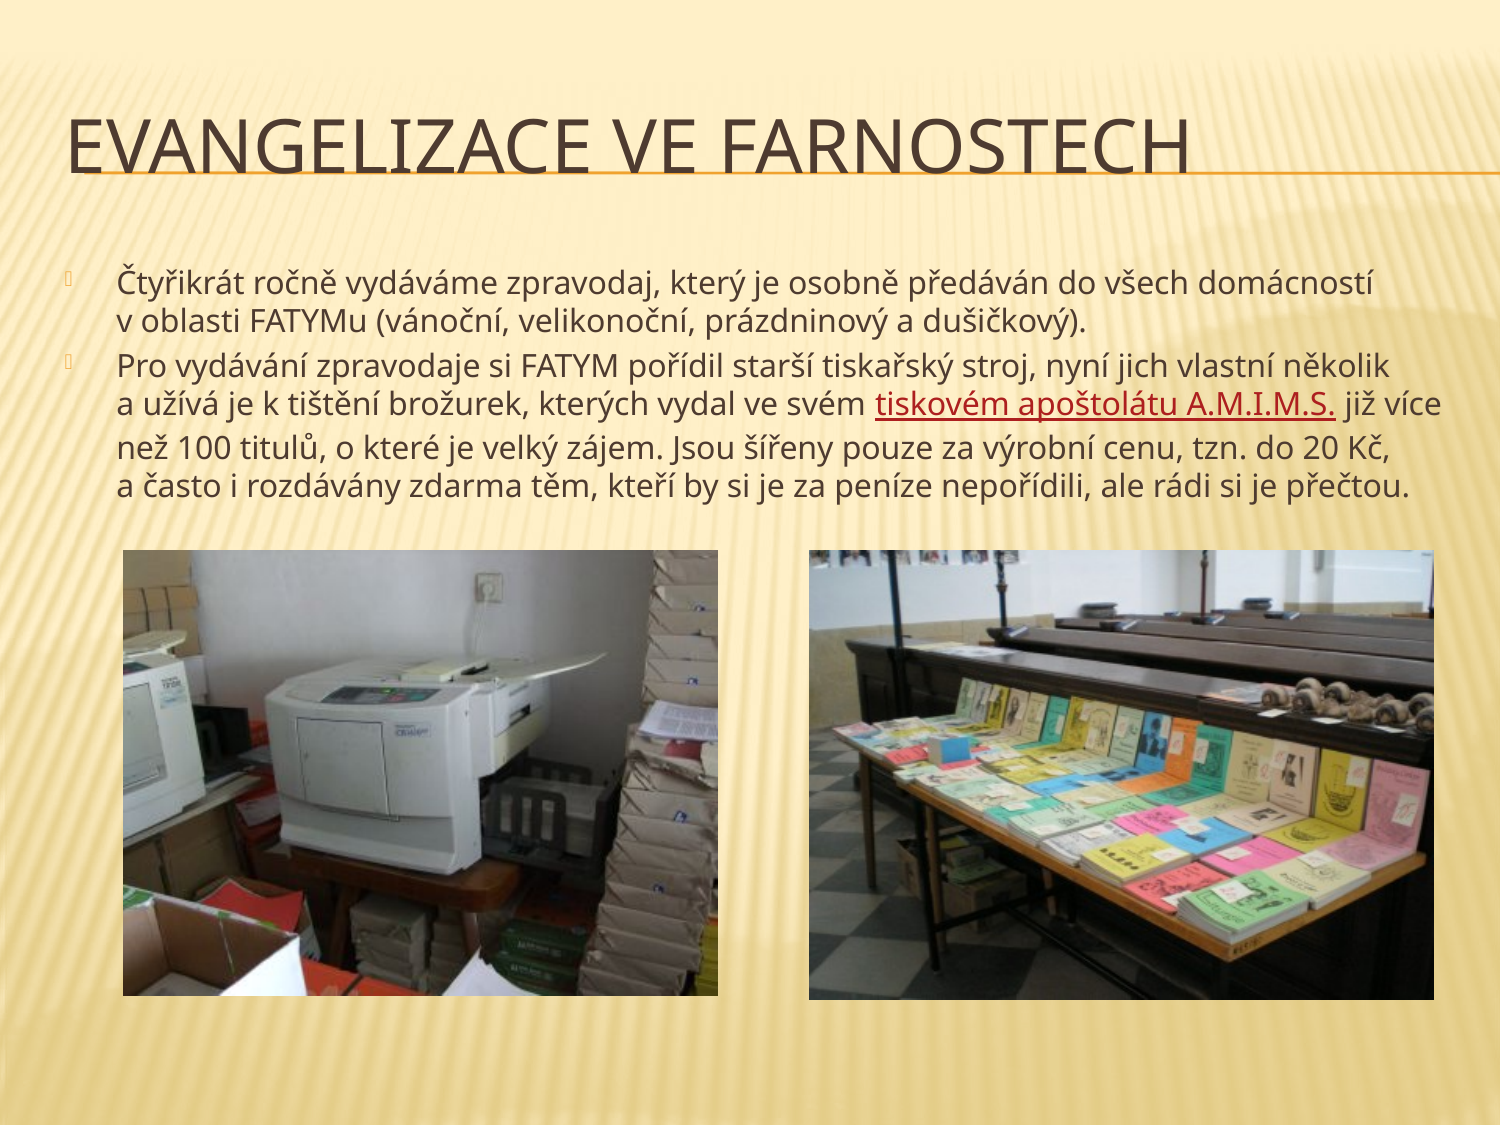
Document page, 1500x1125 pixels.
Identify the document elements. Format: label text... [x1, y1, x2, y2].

list Čtyřikrát ročně vydáváme zpravodaj, který je osobně předáván do všech domácností v oblasti FATYMu (vánoční, velikonoční, prázdninový a dušičkový). Pro vydávání zpravodaje si FATYM pořídil starší tiskařský stroj, nyní jich vlastní několik a užívá je k tištění brožurek, kterých vydal ve svém tiskovém apoštolátu A.M.I.M.S. již více než 100 titulů, o které je velký zájem. Jsou šířeny pouze za výrobní cenu, tzn. do 20 Kč, a často i rozdávány zdarma těm, kteří by si je za peníze nepořídili, ale rádi si je přečtou. [50, 254, 1475, 516]
picture [808, 550, 1435, 1000]
title EVANGELIZACE VE FARNOSTECH [50, 75, 1475, 213]
picture [123, 550, 718, 997]
